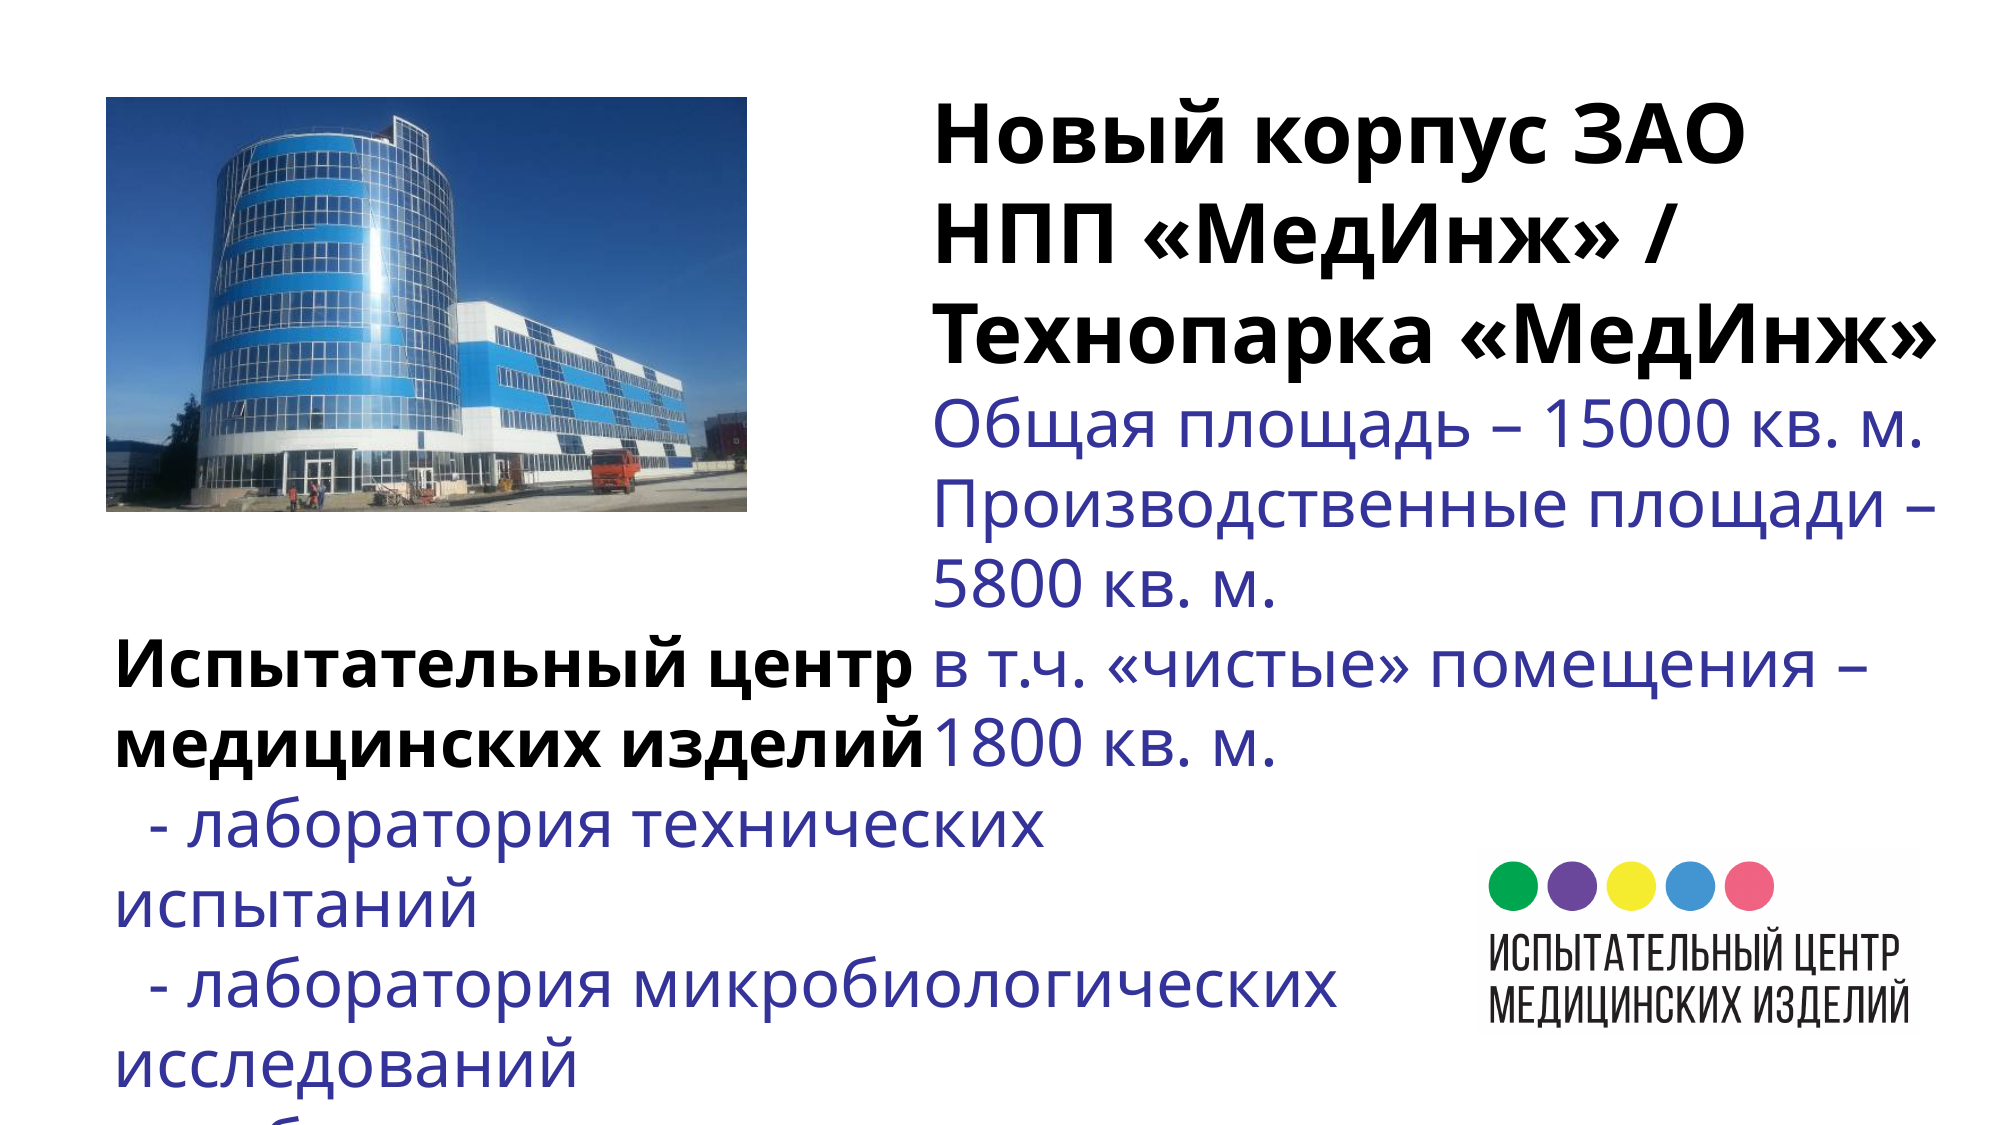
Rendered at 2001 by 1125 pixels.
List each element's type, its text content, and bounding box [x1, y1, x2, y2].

picture [106, 97, 747, 512]
picture [1476, 848, 1919, 1034]
text_box Испытательный центр медицинских изделий - лаборатория технических испытаний - лаборатория микробиологических исследований - лаборатория токсикологических исследований - лаборатория гистологических исследований [99, 613, 1395, 1125]
text_box Новый корпус ЗАО НПП «МедИнж» / Технопарка «МедИнж» Общая площадь – 15000 кв. м. Производственные площади – 5800 кв. м. в т.ч. «чистые» помещения – 1800 кв. м. [917, 73, 1958, 833]
